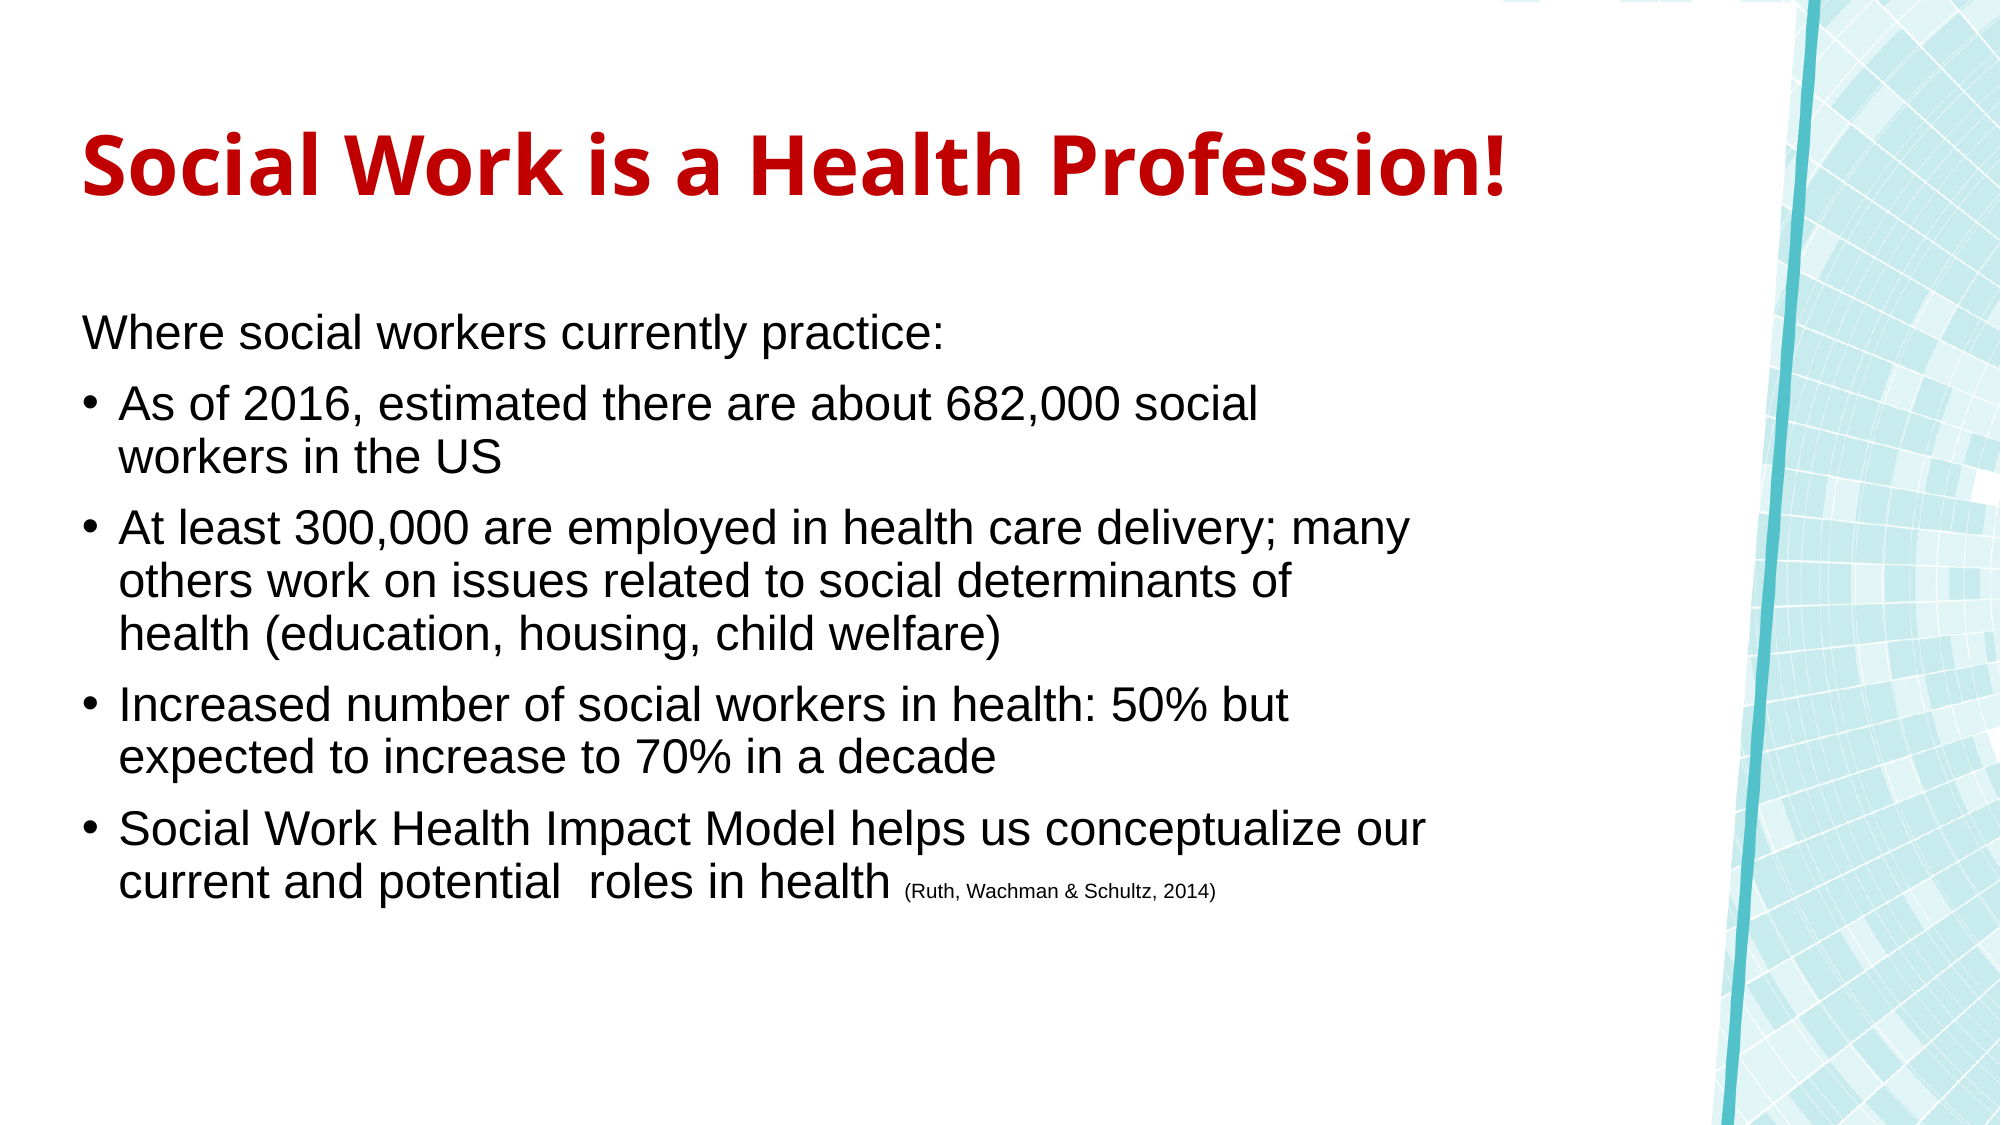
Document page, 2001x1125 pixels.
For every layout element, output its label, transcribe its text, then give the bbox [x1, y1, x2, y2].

picture [434, 0, 2000, 1125]
title Social Work is a Health Profession! [66, 59, 1693, 278]
list Where social workers currently practice: As of 2016, estimated there are about 682,000 social workers in the US At least 300,000 are employed in health care delivery; many others work on issues related to social determinants of health (education, housing, child welfare) Increased number of social workers in health: 50% but expected to increase to 70% in a decade Social Work Health Impact Model helps us conceptualize our current and potential roles in health (Ruth, Wachman & Schultz, 2014) [66, 299, 1449, 924]
